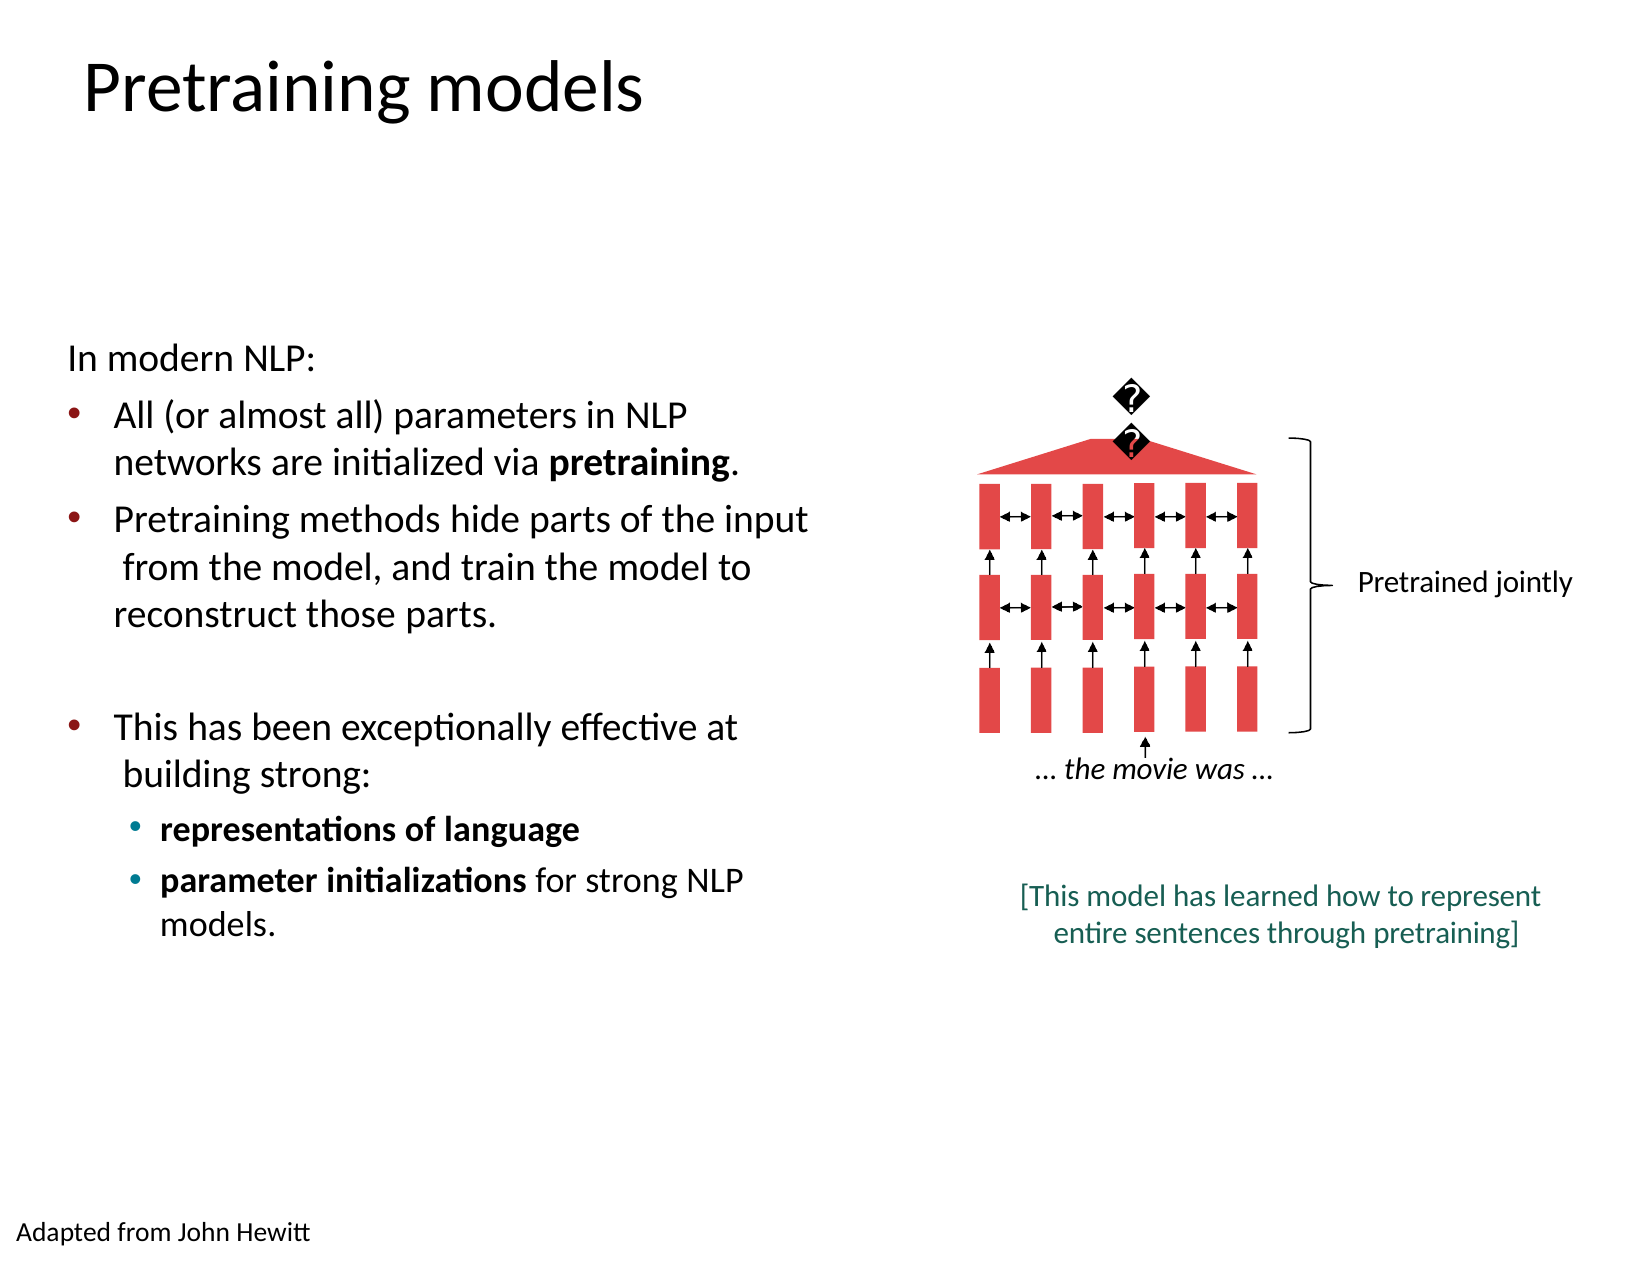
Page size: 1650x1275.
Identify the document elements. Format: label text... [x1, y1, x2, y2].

text_box In modern NLP: [65, 329, 319, 380]
title Pretraining models [69, 41, 1577, 131]
text_box [1288, 438, 1333, 733]
text_box 𝒚 [1110, 373, 1136, 466]
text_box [979, 482, 1258, 734]
text_box … the movie was … [1033, 747, 1276, 786]
text_box [1139, 736, 1151, 758]
text_box [977, 438, 1257, 475]
text_box Pretrained jointly [1356, 559, 1577, 599]
text_box [This model has learned how to represent entire sentences through pretraining] [1018, 873, 1547, 950]
text_box All (or almost all) parameters in NLP networks are initialized via pretraining. Pretraining methods hide parts of the input from the model, and train the model to reconstruct those parts. This has been exceptionally effective at building strong: representations of language parameter initializations for strong NLP models. [65, 386, 816, 944]
text_box Adapted from John Hewitt [1, 1206, 326, 1254]
